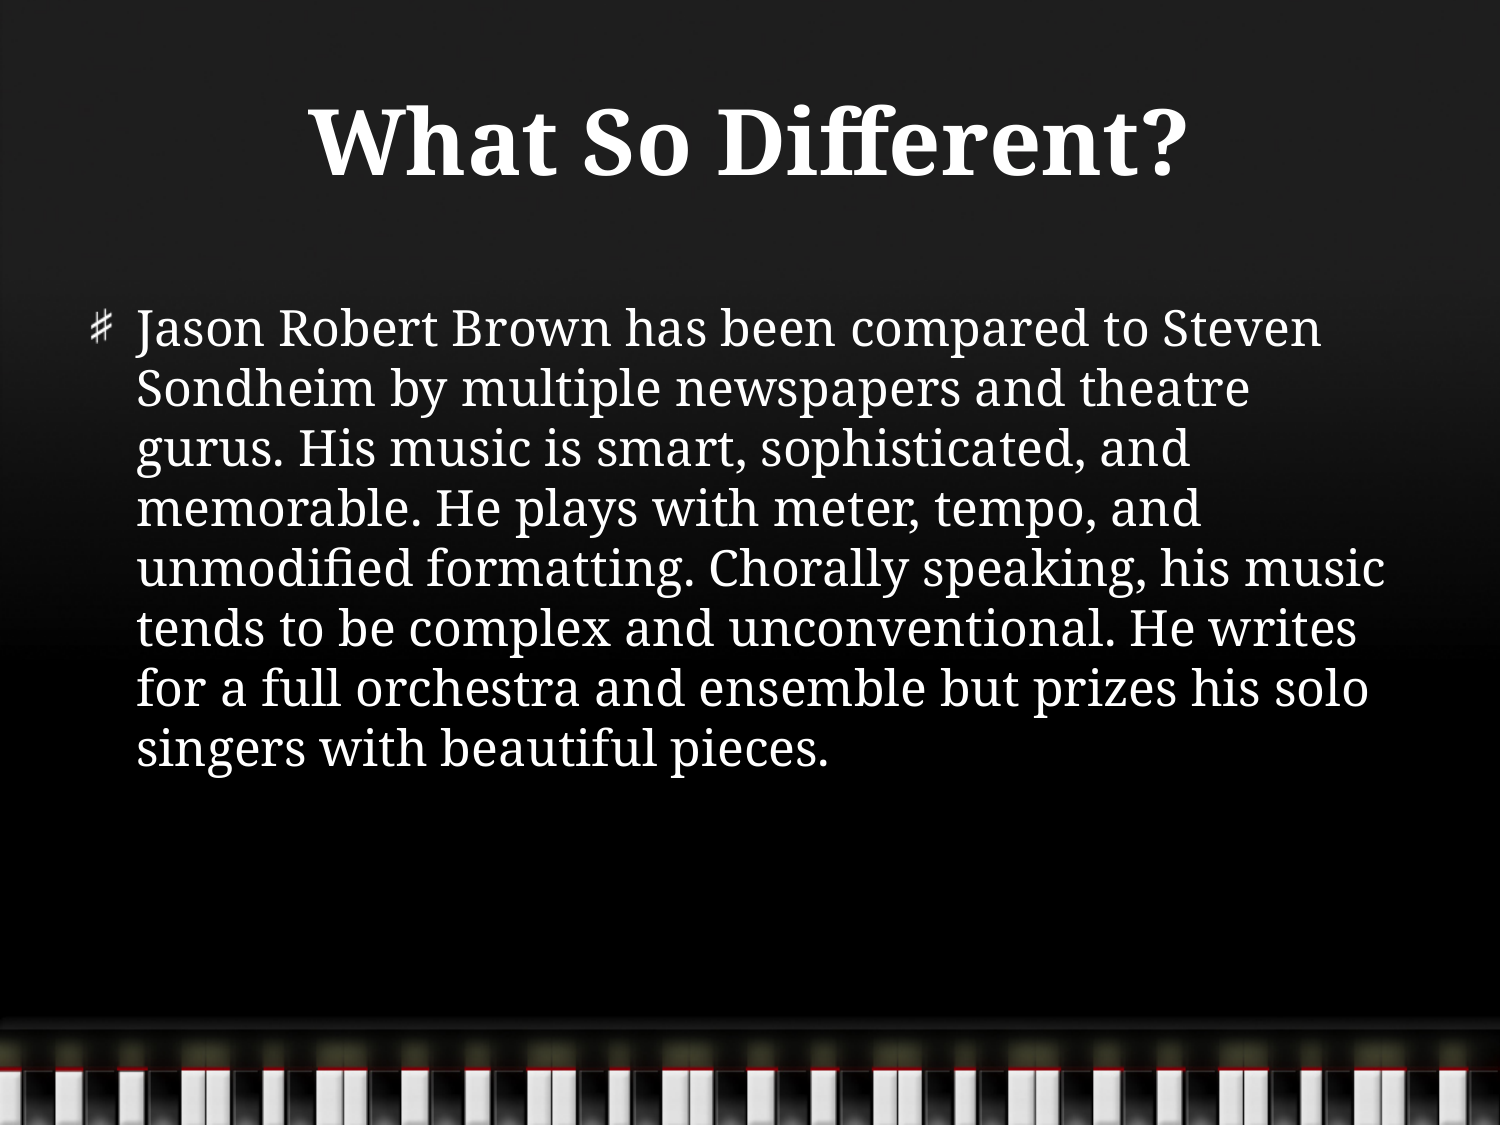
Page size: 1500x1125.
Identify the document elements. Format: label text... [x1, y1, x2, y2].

picture [0, 0, 1500, 1125]
list Jason Robert Brown has been compared to Steven Sondheim by multiple newspapers and theatre gurus. His music is smart, sophisticated, and memorable. He plays with meter, tempo, and unmodified formatting. Chorally speaking, his music tends to be complex and unconventional. He writes for a full orchestra and ensemble but prizes his solo singers with beautiful pieces. [75, 288, 1425, 925]
title What So Different? [75, 45, 1425, 233]
